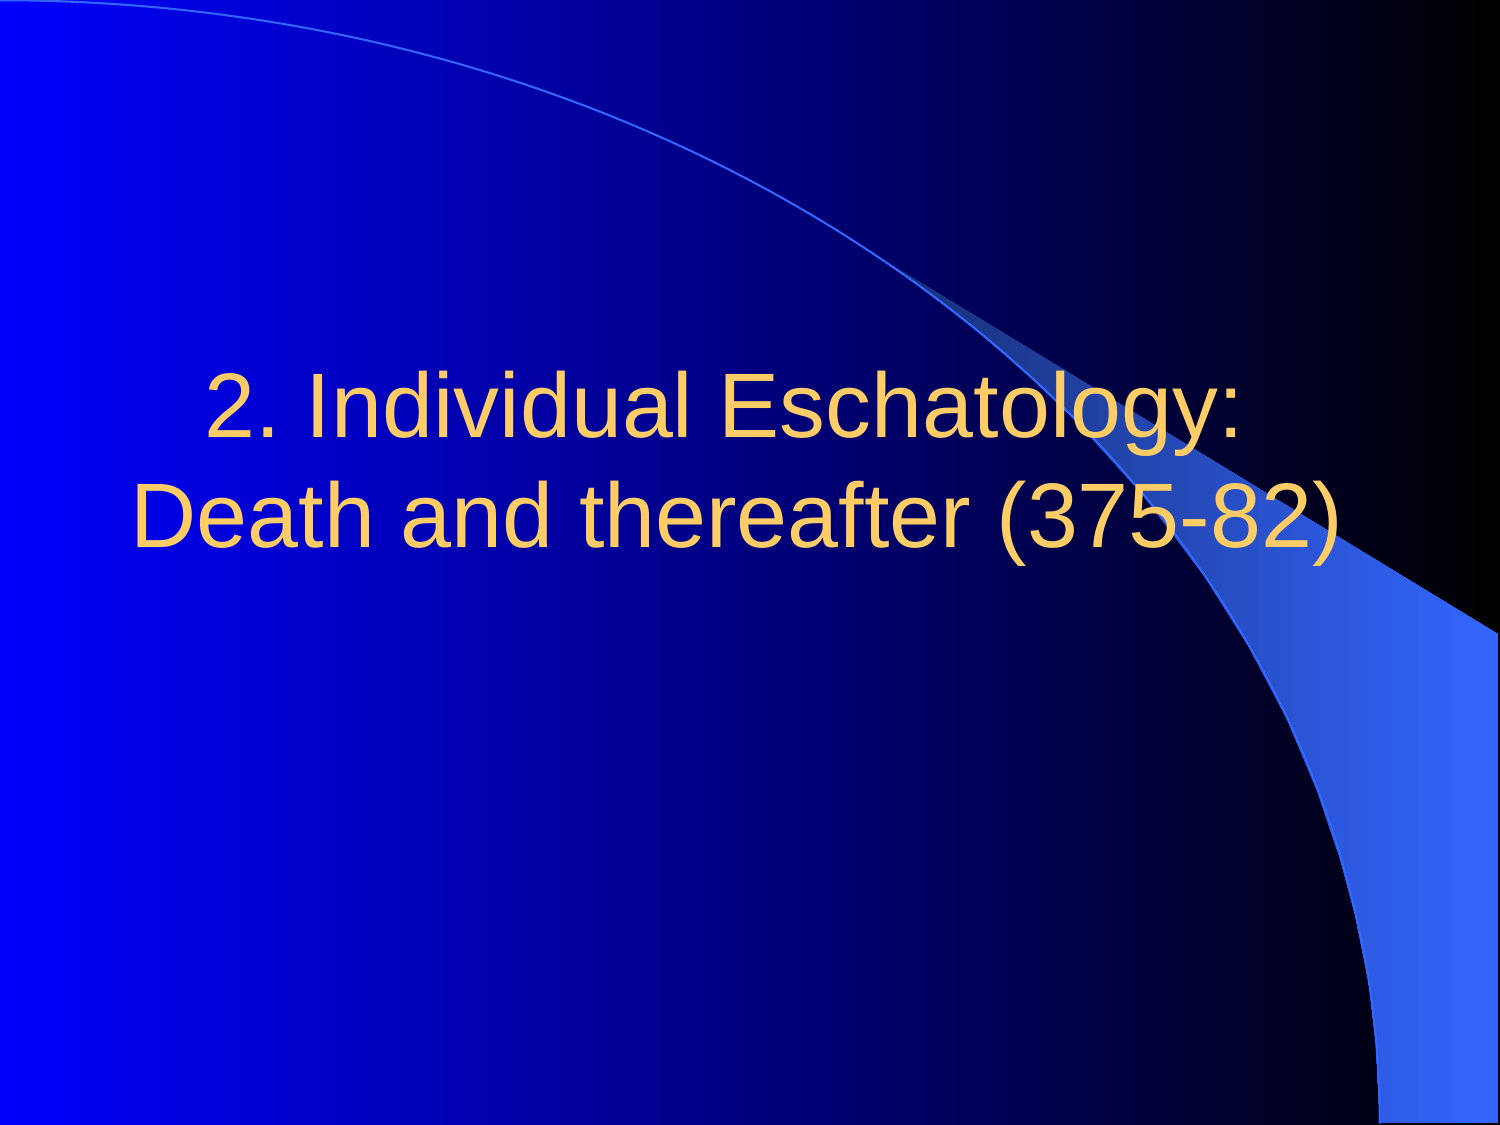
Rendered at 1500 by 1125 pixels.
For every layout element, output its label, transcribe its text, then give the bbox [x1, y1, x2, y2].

title 2. Individual Eschatology: Death and thereafter (375-82) [99, 362, 1376, 551]
